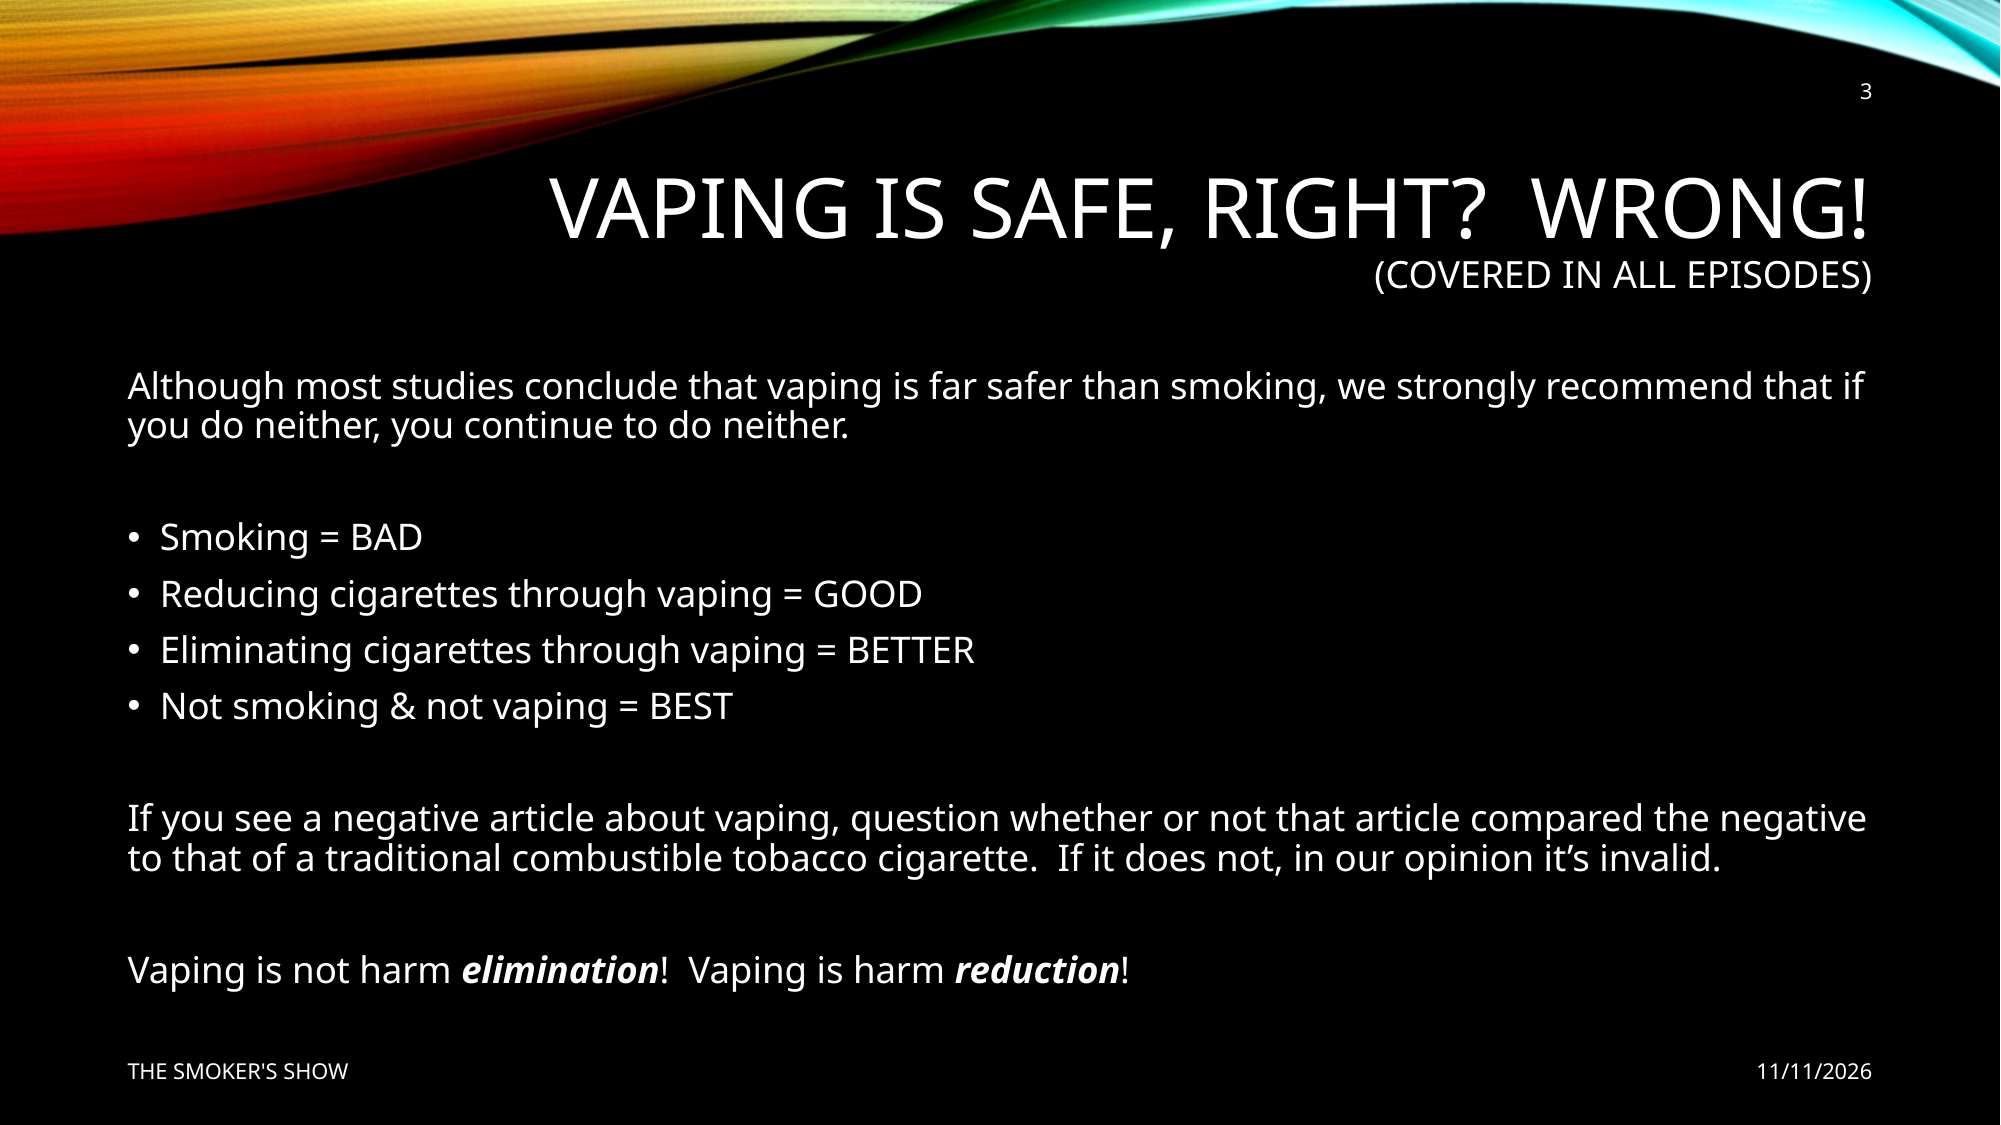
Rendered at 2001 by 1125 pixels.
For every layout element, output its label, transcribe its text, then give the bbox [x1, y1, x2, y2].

title Vaping is safe, right? WRONG! (Covered in all episodes) [474, 125, 1888, 338]
list Although most studies conclude that vaping is far safer than smoking, we strongly recommend that if you do neither, you continue to do neither. Smoking = BAD Reducing cigarettes through vaping = GOOD Eliminating cigarettes through vaping = BETTER Not smoking & not vaping = BEST If you see a negative article about vaping, question whether or not that article compared the negative to that of a traditional combustible tobacco cigarette. If it does not, in our opinion it’s invalid. Vaping is not harm elimination! Vaping is harm reduction! [112, 360, 1888, 1021]
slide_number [1410, 1042, 1888, 1103]
footer THE SMOKER'S SHOW [112, 1042, 1388, 1103]
slide_number 3 [1437, 62, 1888, 123]
picture [0, 0, 2000, 237]
